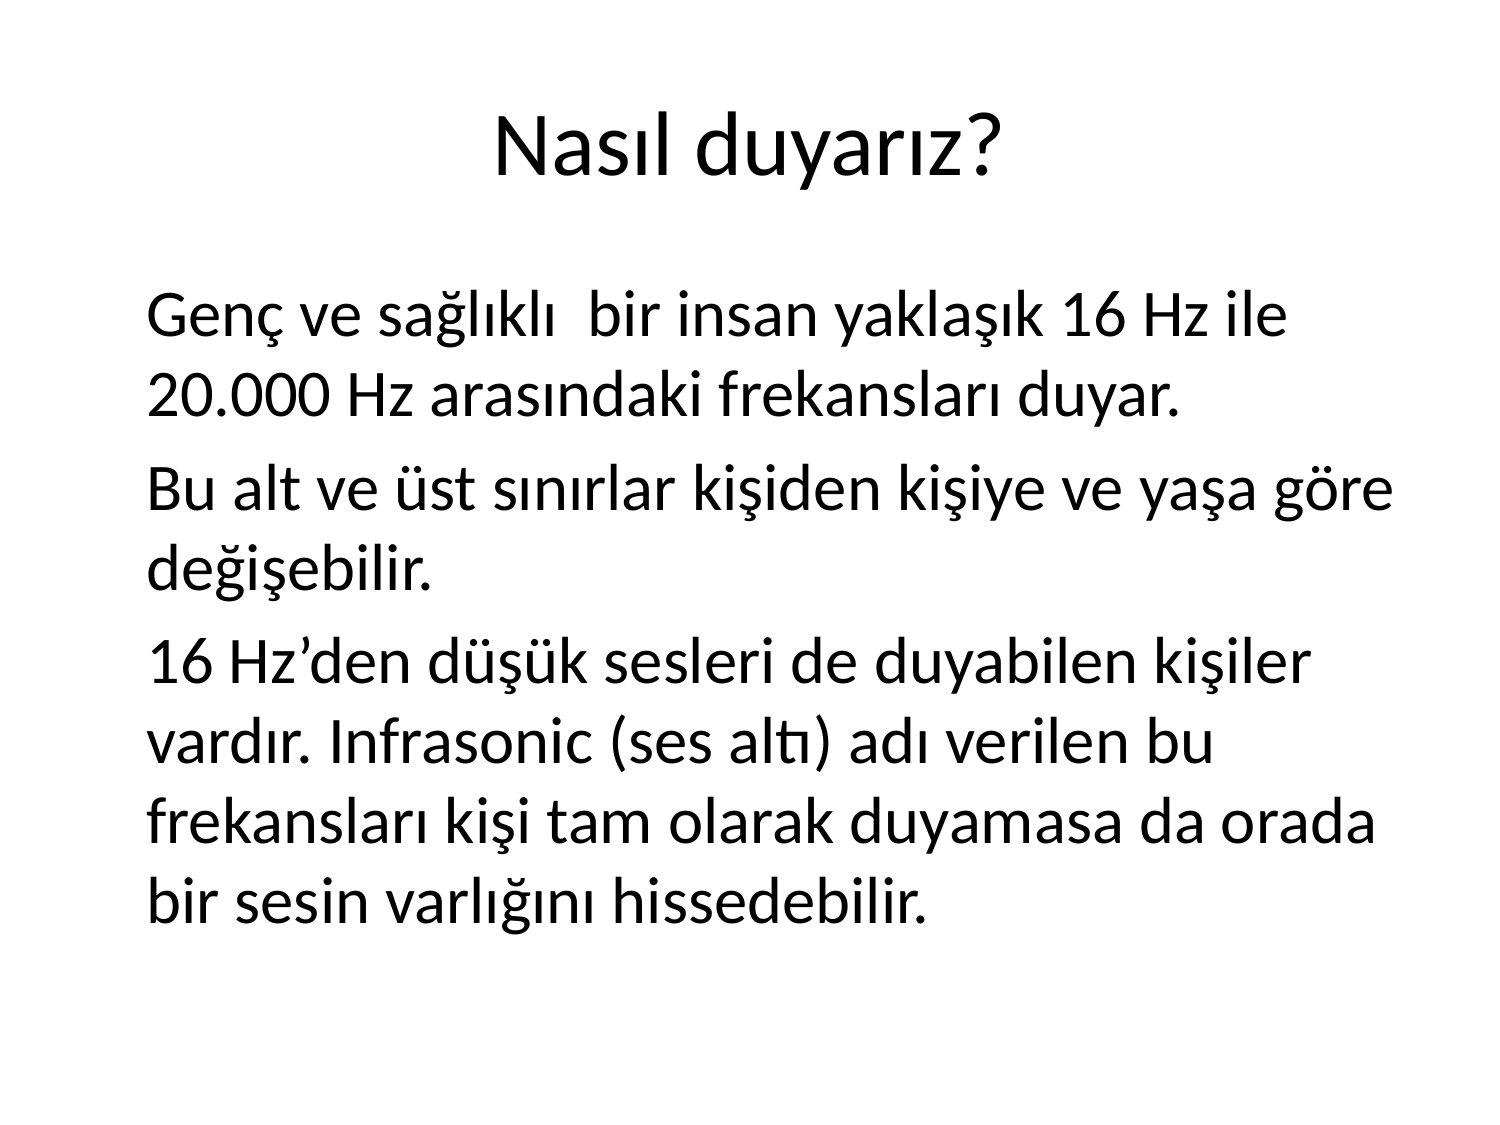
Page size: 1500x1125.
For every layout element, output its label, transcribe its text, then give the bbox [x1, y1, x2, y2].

list Genç ve sağlıklı bir insan yaklaşık 16 Hz ile 20.000 Hz arasındaki frekansları duyar. Bu alt ve üst sınırlar kişiden kişiye ve yaşa göre değişebilir. 16 Hz’den düşük sesleri de duyabilen kişiler vardır. Infrasonic (ses altı) adı verilen bu frekansları kişi tam olarak duyamasa da orada bir sesin varlığını hissedebilir. [75, 262, 1425, 1005]
title Nasıl duyarız? [75, 45, 1425, 233]
